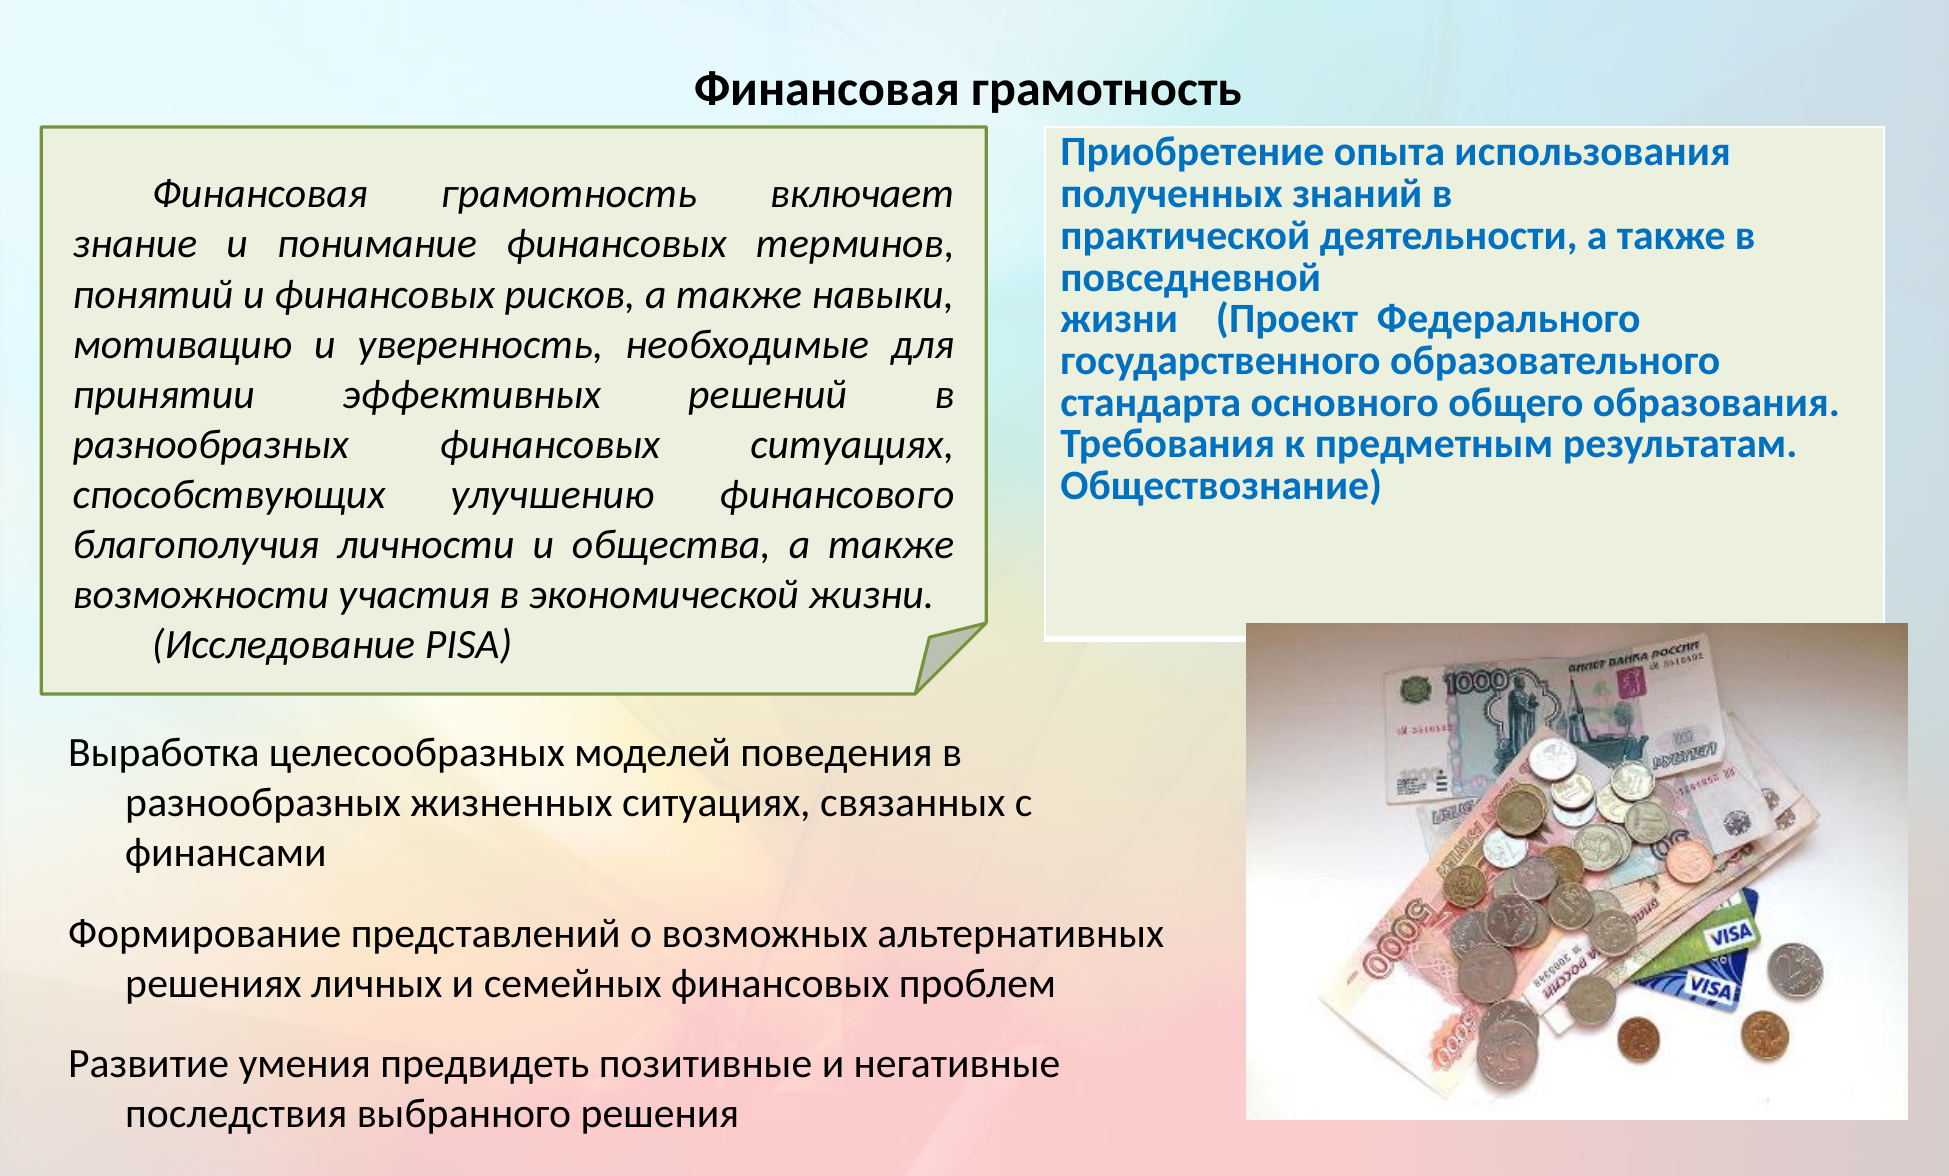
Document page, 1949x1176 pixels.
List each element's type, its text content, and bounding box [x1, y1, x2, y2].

picture [1245, 622, 1908, 1120]
text_box Финансовая грамотность включает знание и понимание финансовых терминов, понятий и финансовых рисков, а также навыки, мотивацию и уверенность, необходимые для принятии эффективных решений в разнообразных финансовых ситуациях, способствующих улучшению финансового благополучия личности и общества, а также возможности участия в экономической жизни. (Исследование PISA) [41, 126, 987, 694]
table_header Приобретение опыта использования полученных знаний в практической деятельности, а также в повседневной жизни (Проект Федерального государственного образовательного стандарта основного общего образования. Требования к предметным результатам. Обществознание) [1046, 128, 1883, 636]
title Финансовая грамотность [97, 47, 1852, 175]
list Выработка целесообразных моделей поведения в разнообразных жизненных ситуациях, связанных с финансами Формирование представлений о возможных альтернативных решениях личных и семейных финансовых проблем Развитие умения предвидеть позитивные и негативные последствия выбранного решения [53, 717, 1211, 1176]
